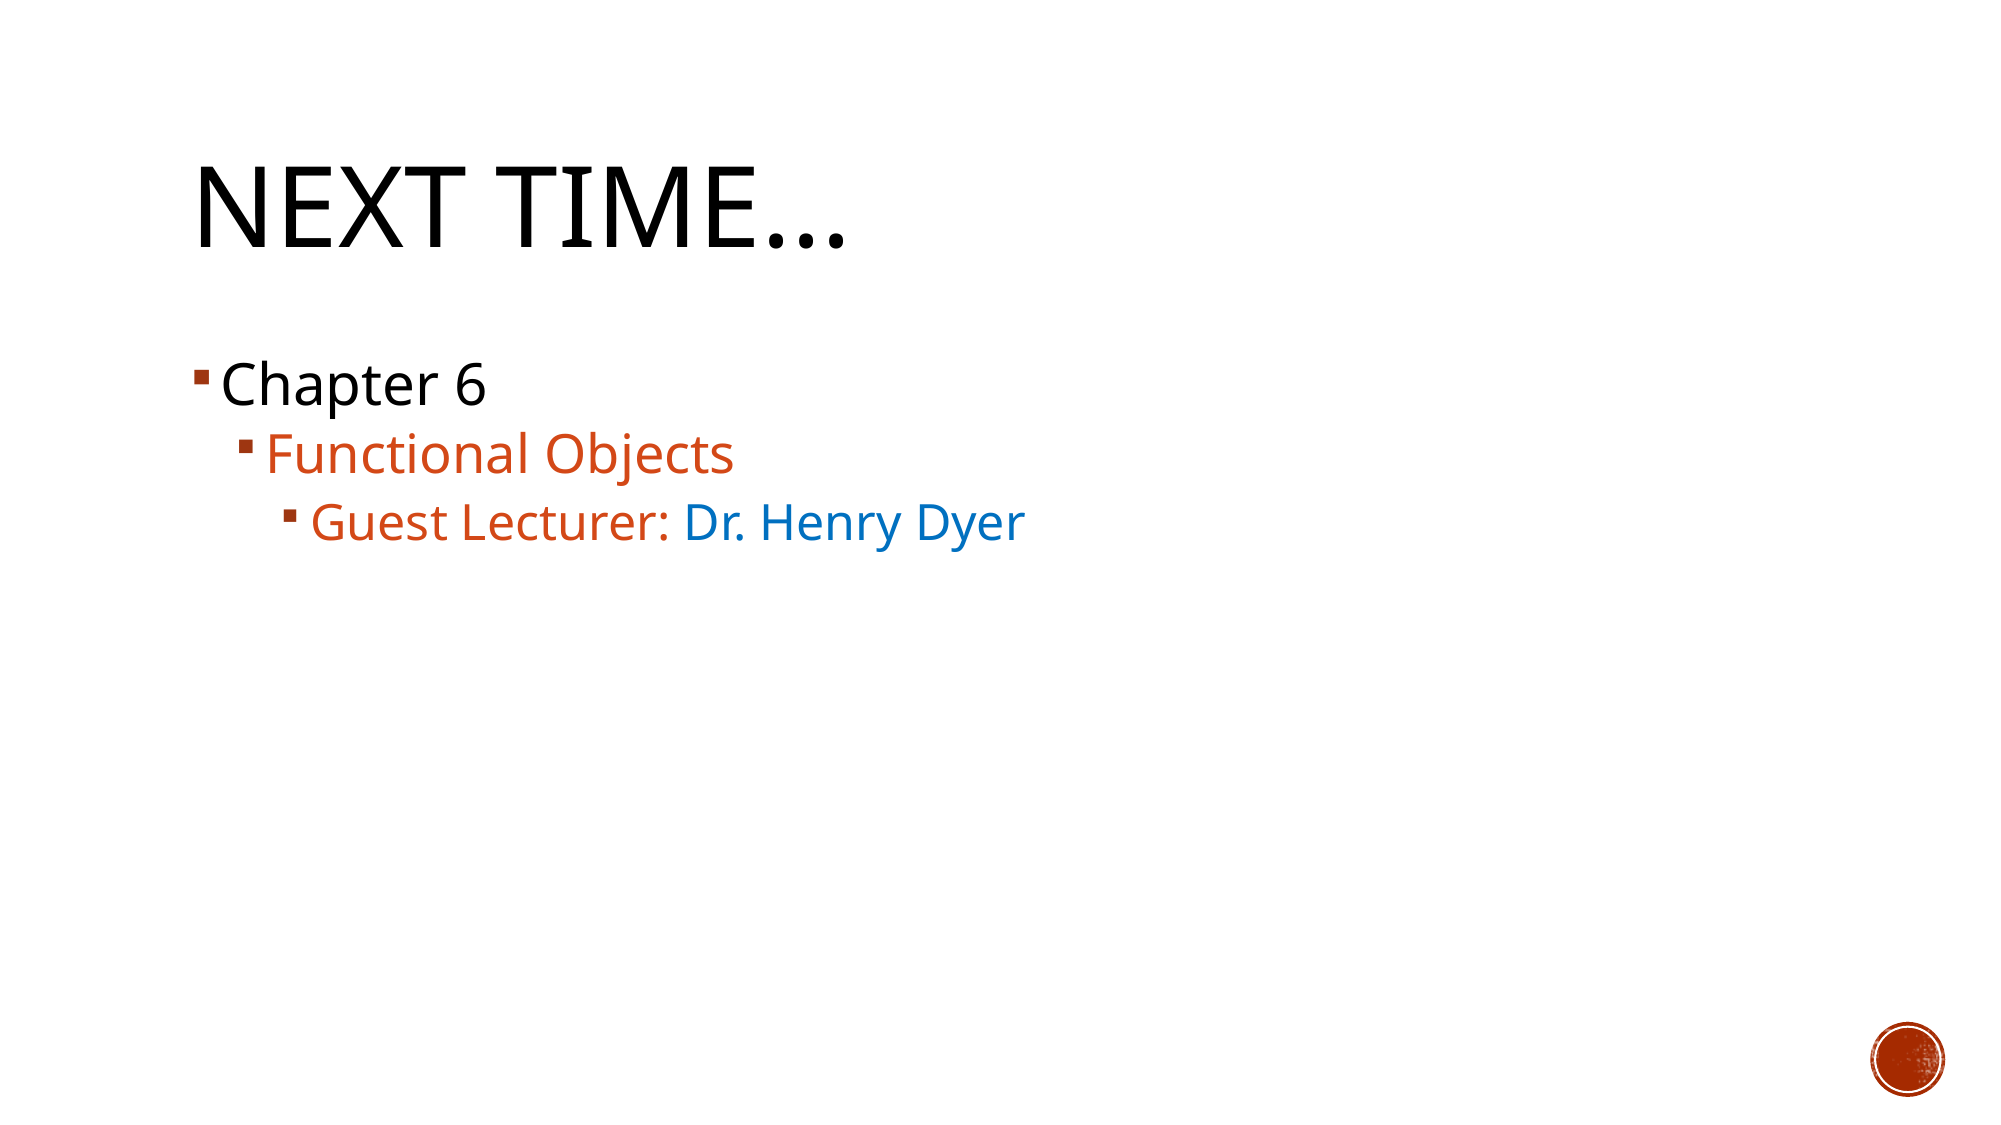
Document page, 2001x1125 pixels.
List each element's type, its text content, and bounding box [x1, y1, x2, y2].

title Next Time... [175, 79, 1826, 344]
list Chapter 6 Functional Objects Guest Lecturer: Dr. Henry Dyer [175, 348, 1826, 1013]
